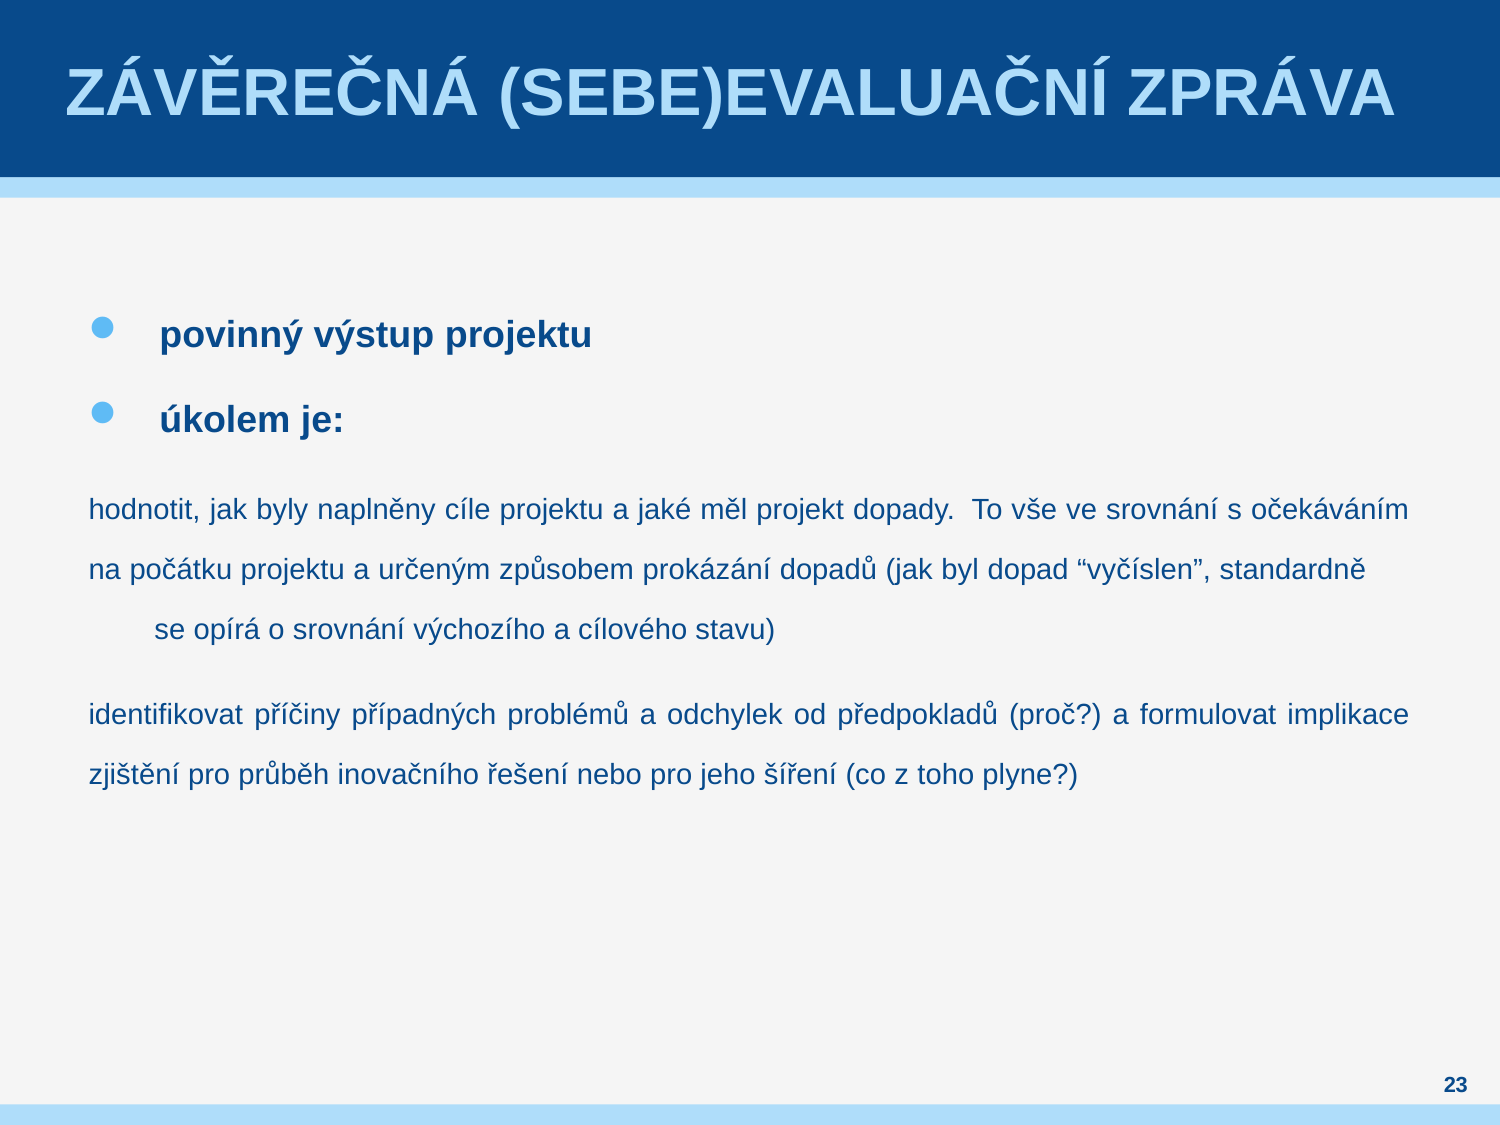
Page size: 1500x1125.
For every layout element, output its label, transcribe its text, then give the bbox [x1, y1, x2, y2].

title Závěrečná (sebe)evaluační zpráva [59, 0, 1441, 178]
slide_number 23 [1417, 1068, 1495, 1099]
list povinný výstup projektu úkolem je: hodnotit, jak byly naplněny cíle projektu a jaké měl projekt dopady. To vše ve srovnání s očekáváním na počátku projektu a určeným způsobem prokázání dopadů (jak byl dopad “vyčíslen”, standardně se opírá o srovnání výchozího a cílového stavu) identifikovat příčiny případných problémů a odchylek od předpokladů (proč?) a formulovat implikace zjištění pro průběh inovačního řešení nebo pro jeho šíření (co z toho plyne?) [88, 295, 1412, 1004]
